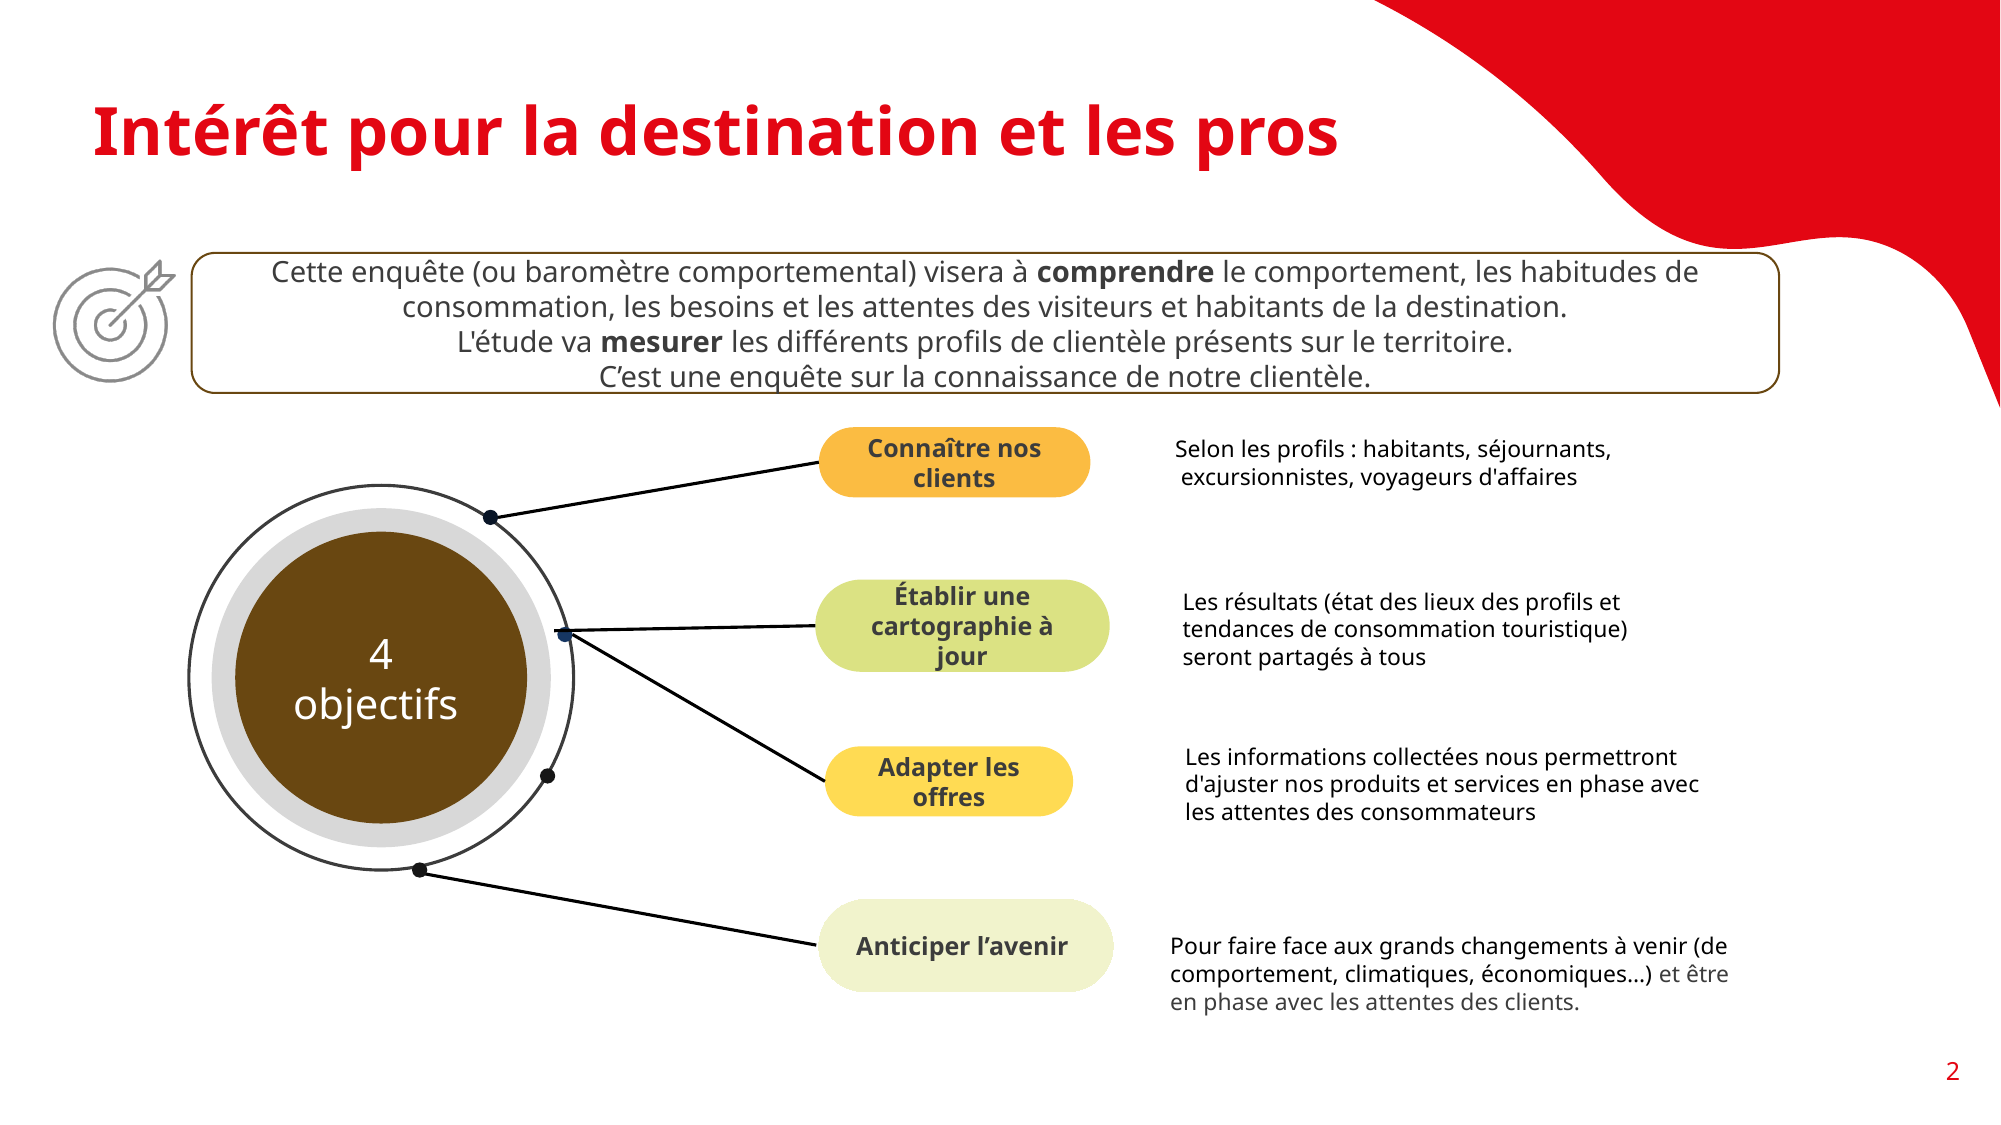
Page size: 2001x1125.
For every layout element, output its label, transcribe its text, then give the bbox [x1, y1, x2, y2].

text_box [188, 485, 574, 871]
text_box 4 objectifs [235, 531, 528, 824]
text_box [211, 508, 551, 848]
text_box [498, 413, 1656, 518]
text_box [553, 735, 1772, 833]
slide_number 2 [1887, 1042, 1975, 1103]
text_box [539, 768, 553, 784]
text_box [482, 509, 498, 526]
text_box [412, 862, 428, 875]
text_box Pour faire face aux grands changements à venir (de comportement, climatiques, économiques…) et être en phase avec les attentes des clients. [1155, 899, 1751, 1047]
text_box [37, 247, 1780, 398]
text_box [414, 871, 817, 946]
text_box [554, 579, 1750, 677]
title Intérêt pour la destination et les pros [78, 22, 1922, 178]
text_box Anticiper l’avenir [818, 899, 1114, 992]
